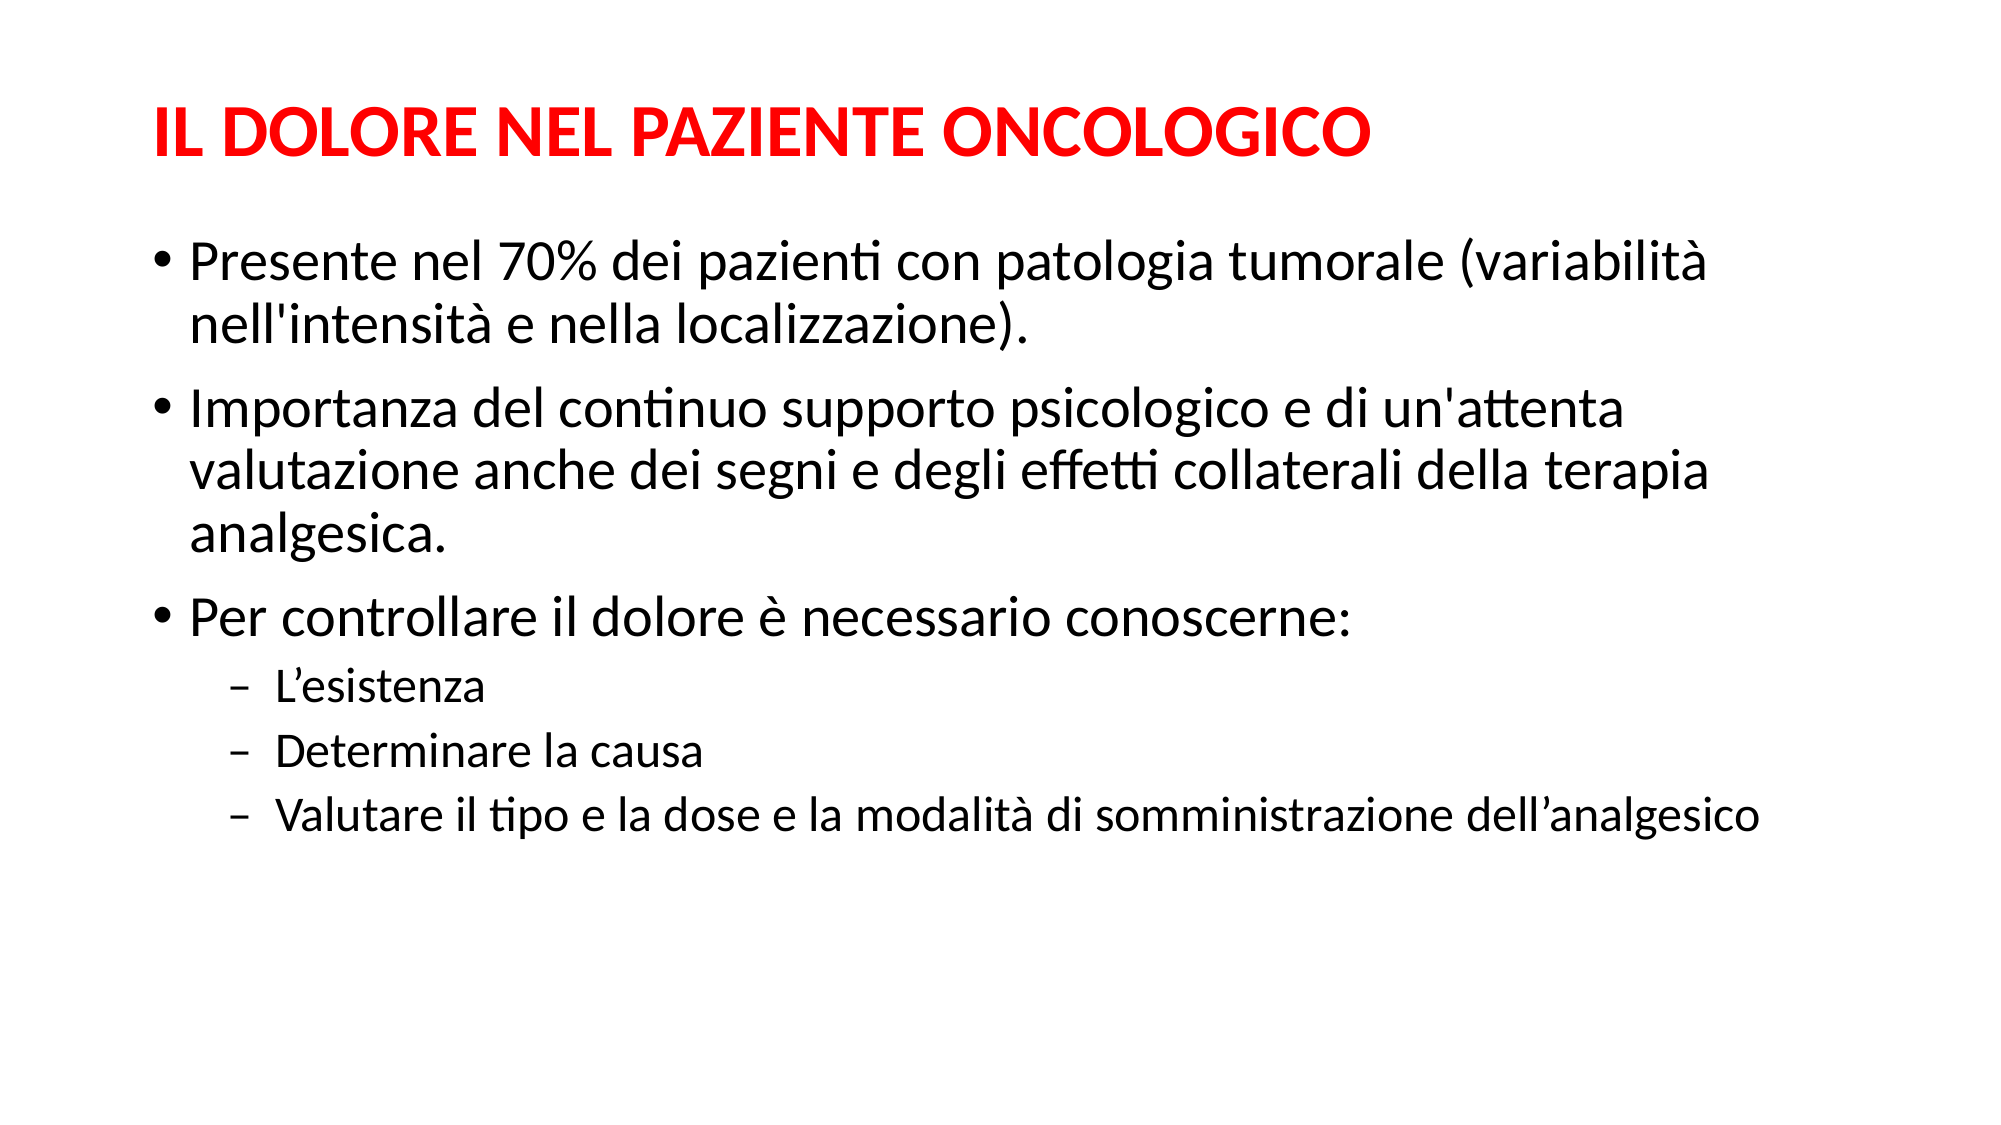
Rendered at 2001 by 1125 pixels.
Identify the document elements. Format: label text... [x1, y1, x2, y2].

list Presente nel 70% dei pazienti con patologia tumorale (variabilità nell'intensità e nella localizzazione). Importanza del continuo supporto psicologico e di un'attenta valutazione anche dei segni e degli effetti collaterali della terapia analgesica. Per controllare il dolore è necessario conoscerne: – L’esistenza – Determinare la causa – Valutare il tipo e la dose e la modalità di somministrazione dell’analgesico [137, 222, 1863, 1014]
title IL DOLORE NEL PAZIENTE ONCOLOGICO [137, 59, 1863, 205]
